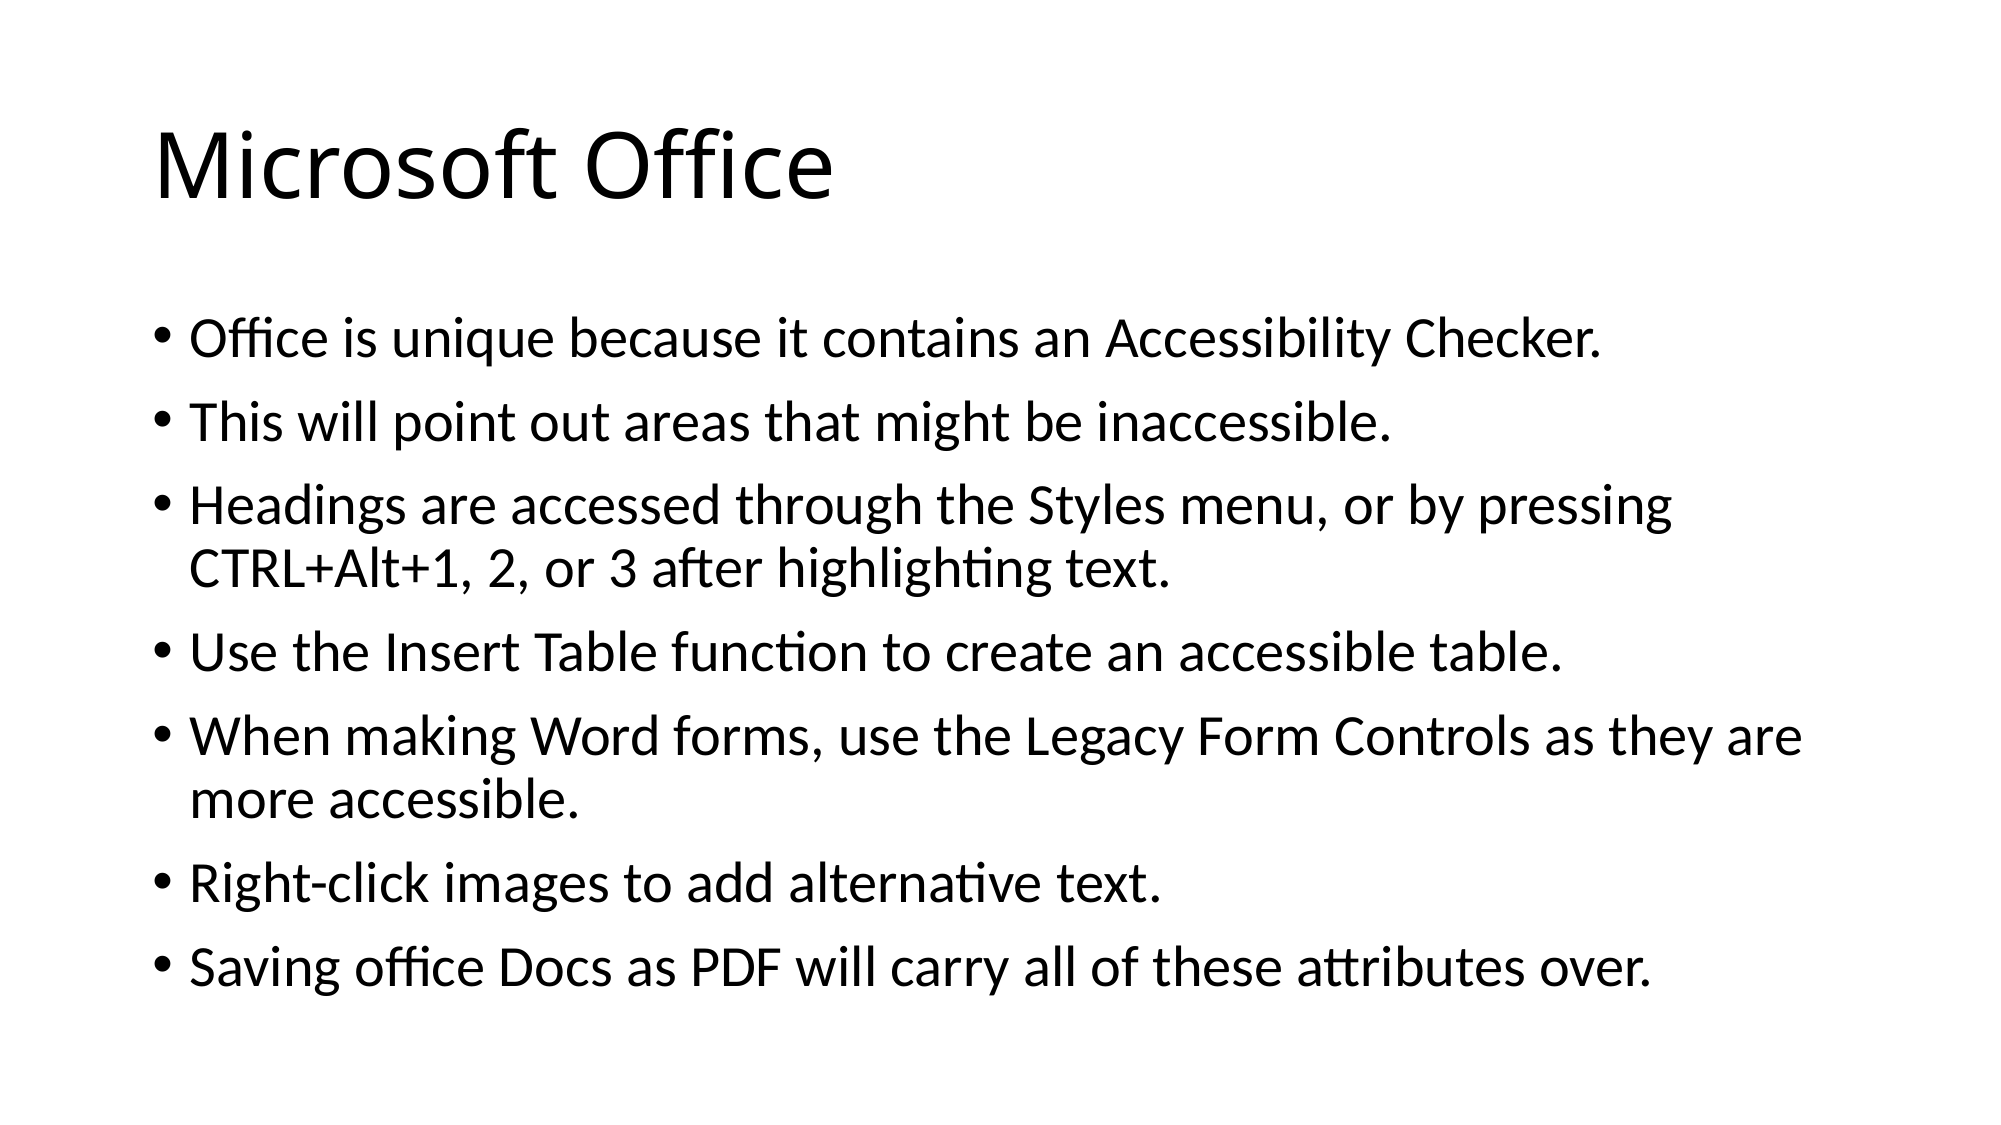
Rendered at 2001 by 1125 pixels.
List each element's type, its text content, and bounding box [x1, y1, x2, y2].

title Microsoft Office [137, 59, 1863, 278]
list Office is unique because it contains an Accessibility Checker. This will point out areas that might be inaccessible. Headings are accessed through the Styles menu, or by pressing CTRL+Alt+1, 2, or 3 after highlighting text. Use the Insert Table function to create an accessible table. When making Word forms, use the Legacy Form Controls as they are more accessible. Right-click images to add alternative text. Saving office Docs as PDF will carry all of these attributes over. [137, 299, 1863, 1014]
